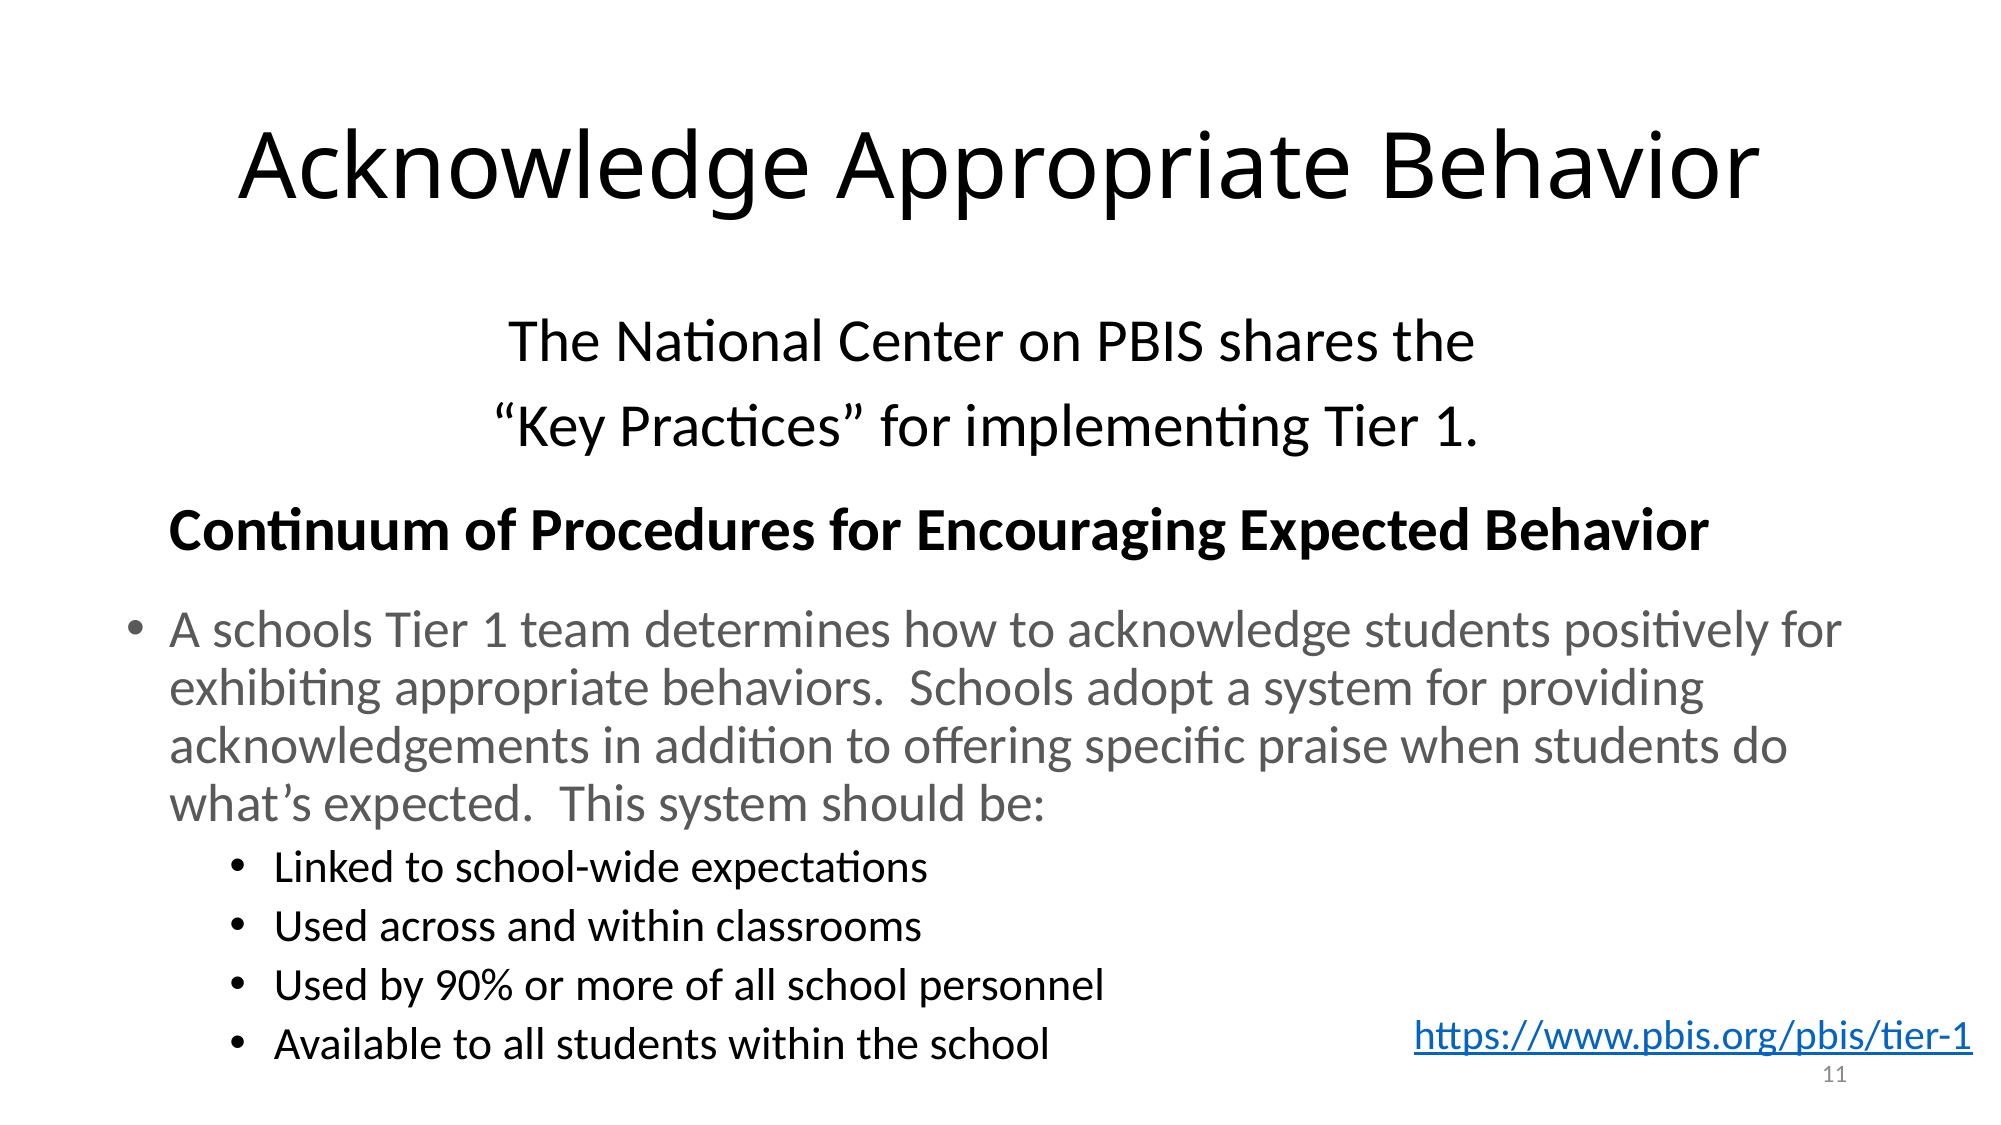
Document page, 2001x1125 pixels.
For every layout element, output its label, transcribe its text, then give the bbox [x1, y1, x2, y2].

slide_number 11 [1412, 1065, 1863, 1103]
list The National Center on PBIS shares the “Key Practices” for implementing Tier 1. a Continuum of Procedures for Encouraging Expected Behavior A schools Tier 1 team determines how to acknowledge students positively for exhibiting appropriate behaviors. Schools adopt a system for providing acknowledgements in addition to offering specific praise when students do what’s expected. This system should be: Linked to school-wide expectations Used across and within classrooms Used by 90% or more of all school personnel Available to all students within the school [85, 301, 1915, 1080]
title Acknowledge Appropriate Behavior [137, 59, 1863, 278]
text_box https://www.pbis.org/pbis/tier-1 [1399, 1000, 2000, 1065]
